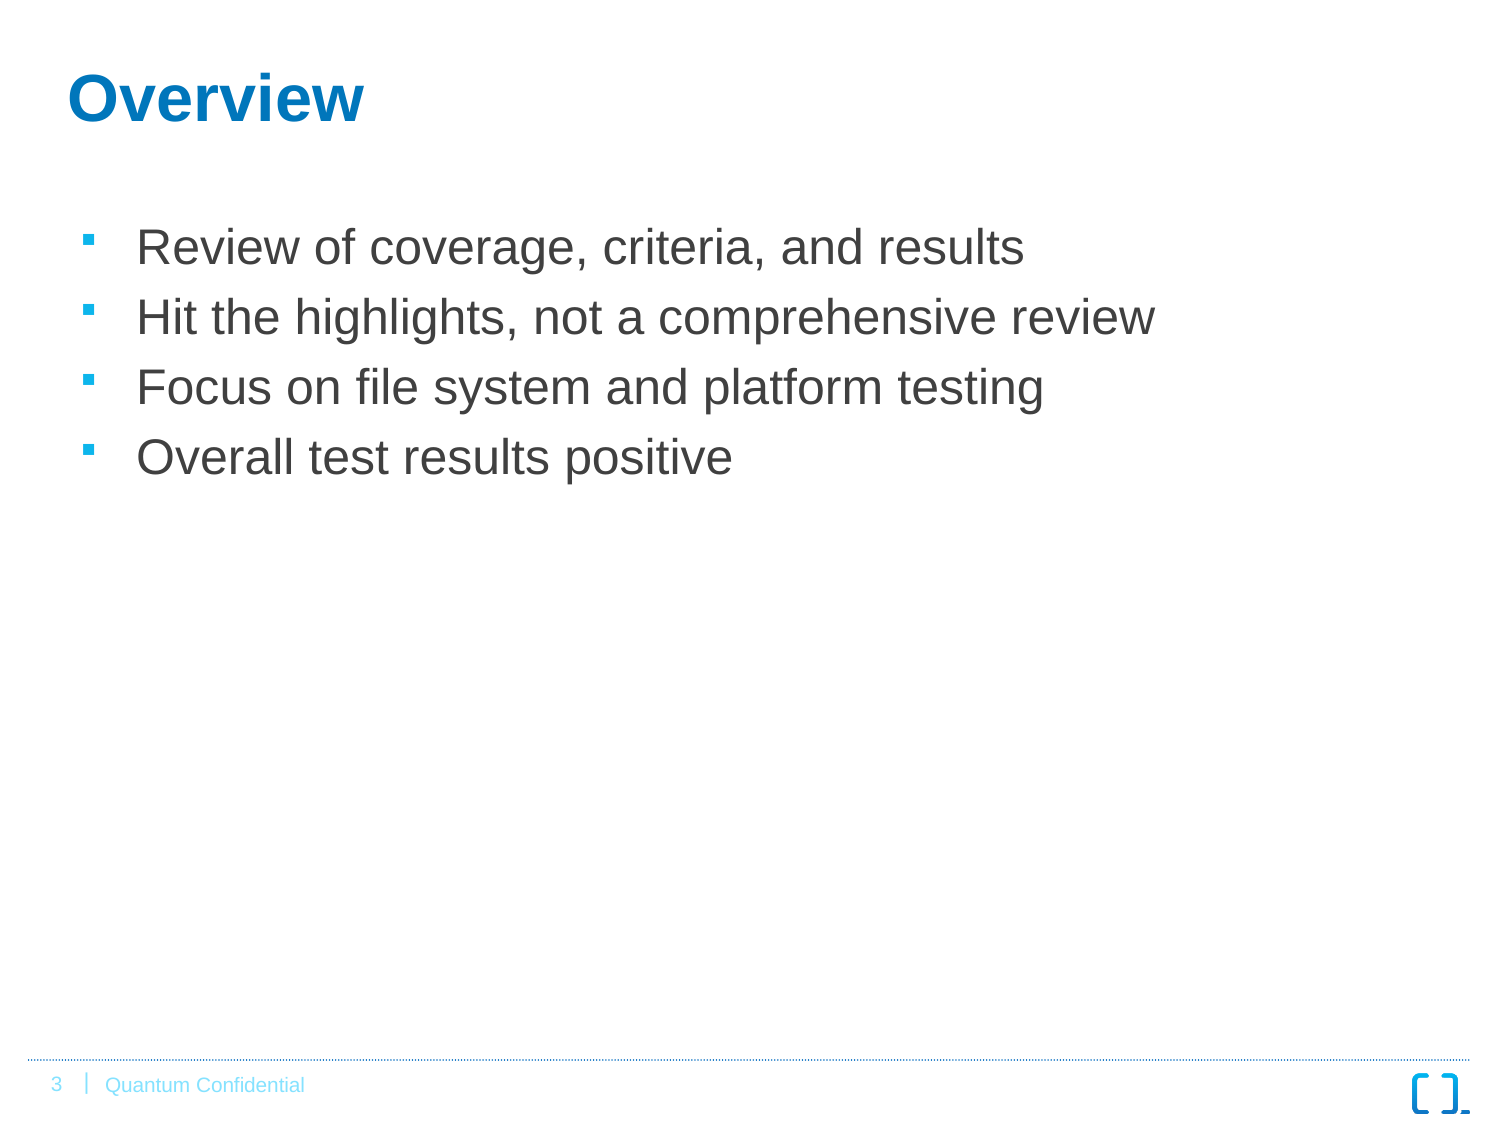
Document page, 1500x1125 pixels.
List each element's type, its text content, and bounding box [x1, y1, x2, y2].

list Review of coverage, criteria, and results Hit the highlights, not a comprehensive review Focus on file system and platform testing Overall test results positive [64, 207, 1413, 990]
title Overview [52, 42, 1413, 148]
picture [1412, 1073, 1470, 1114]
